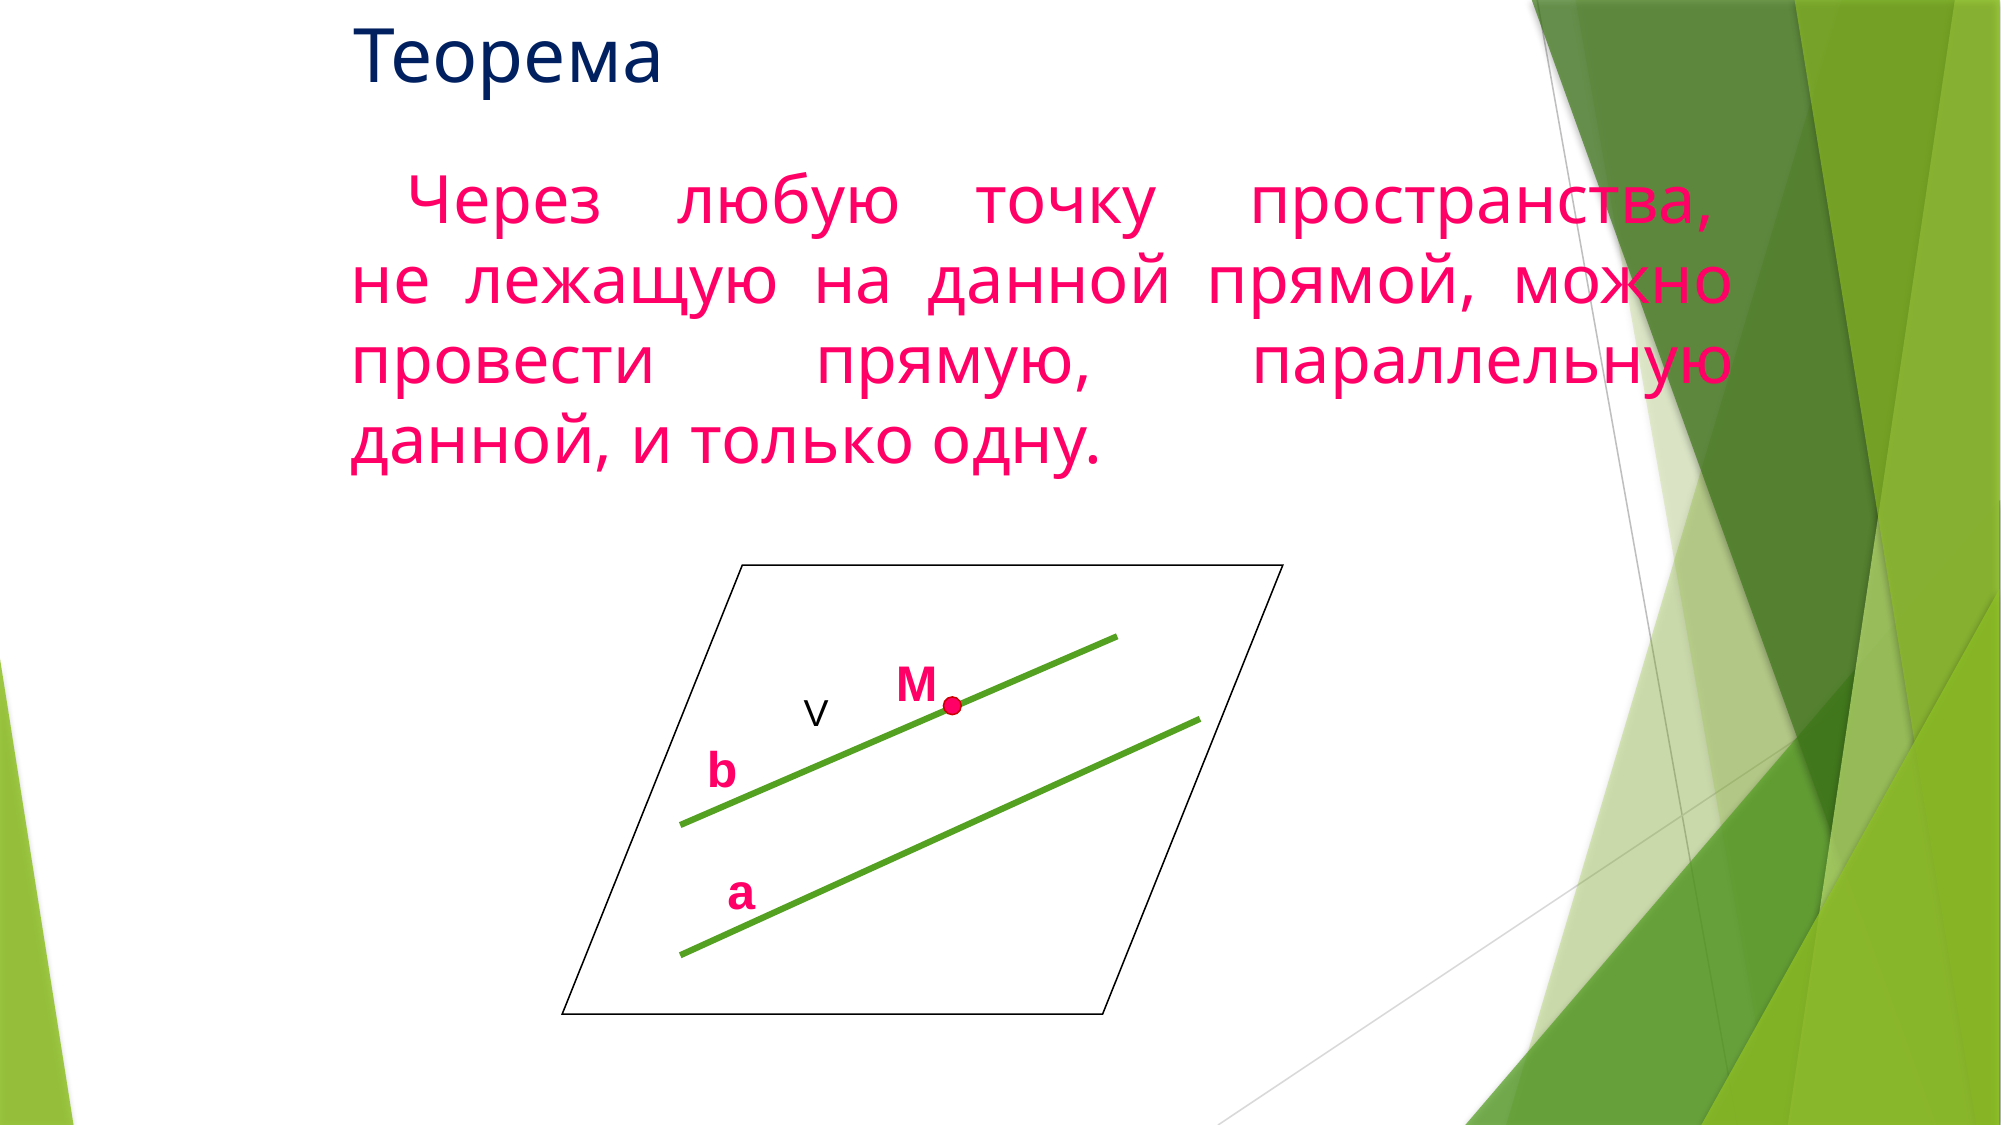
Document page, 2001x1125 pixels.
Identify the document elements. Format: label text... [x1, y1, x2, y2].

title Теорема [338, 0, 1699, 126]
list Через любую точку пространства, не лежащую на данной прямой, можно провести прямую, параллельную данной, и только одну. [279, 148, 1750, 1125]
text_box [561, 564, 1284, 1015]
